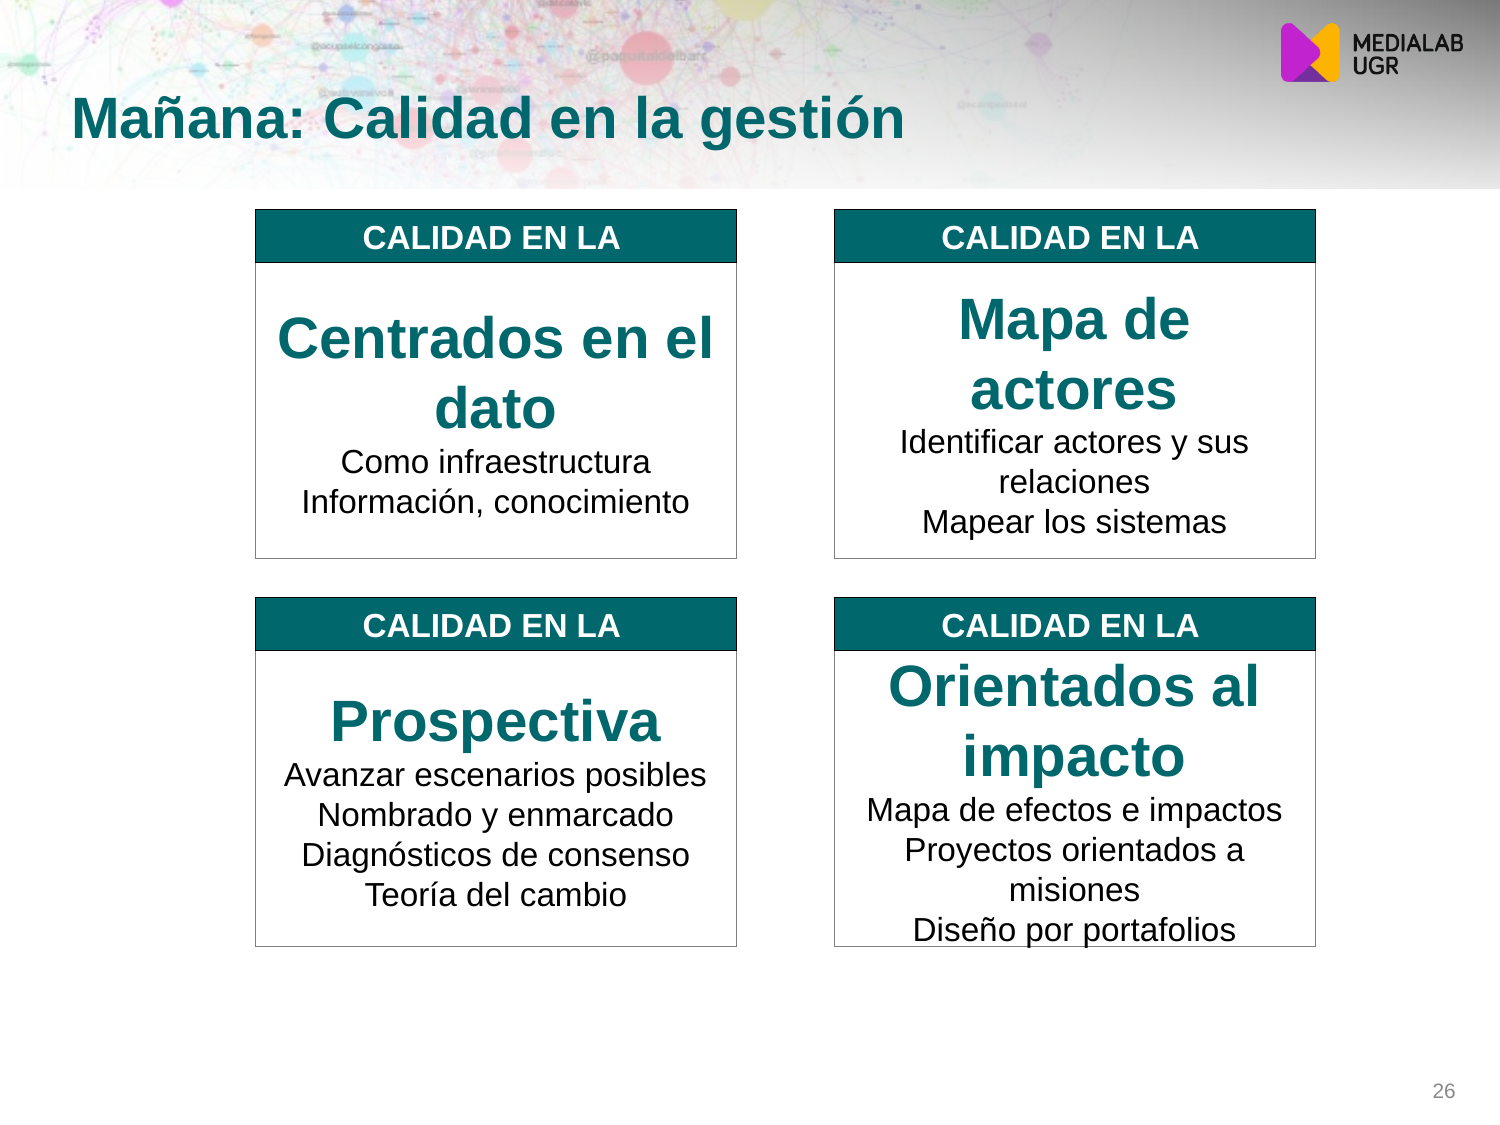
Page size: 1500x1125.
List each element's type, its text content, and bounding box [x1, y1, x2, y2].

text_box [255, 596, 737, 947]
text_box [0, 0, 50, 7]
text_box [834, 596, 1316, 947]
picture [1281, 22, 1463, 82]
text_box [834, 209, 1316, 559]
title Mañana: Calidad en la gestión [56, 67, 1436, 163]
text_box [255, 209, 737, 559]
